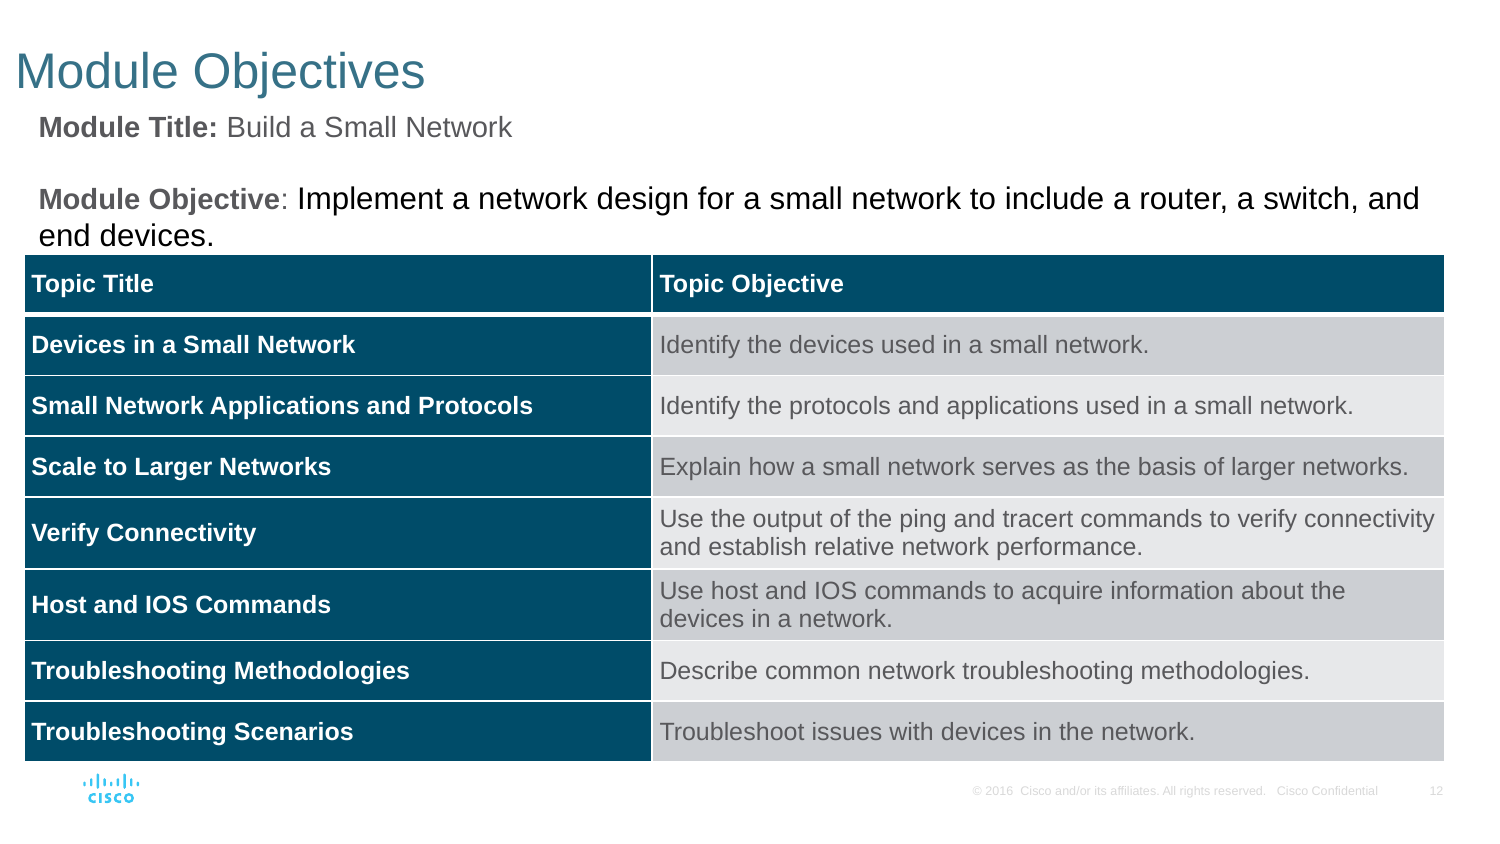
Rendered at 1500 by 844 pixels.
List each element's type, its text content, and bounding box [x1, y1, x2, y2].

table_cell Troubleshoot issues with devices in the network. [653, 702, 1444, 761]
table_cell Host and IOS Commands [25, 570, 651, 640]
table_cell Use host and IOS commands to acquire information about the devices in a network. [653, 570, 1444, 640]
table_cell Identify the devices used in a small network. [653, 317, 1444, 375]
list Module Title: Build a Small Network Module Objective: Implement a network design for a small network to include a router, a switch, and end devices. [23, 100, 1476, 225]
table_cell Troubleshooting Methodologies [25, 641, 651, 700]
table_cell Identify the protocols and applications used in a small network. [653, 376, 1444, 435]
table_cell Troubleshooting Scenarios [25, 702, 651, 761]
table_cell Use the output of the ping and tracert commands to verify connectivity and establish relative network performance. [653, 498, 1444, 568]
title Module Objectives [0, 6, 1500, 131]
table_cell Explain how a small network serves as the basis of larger networks. [653, 437, 1444, 496]
table_header Topic Title [25, 255, 651, 312]
table_cell Verify Connectivity [25, 498, 651, 568]
table_cell Small Network Applications and Protocols [25, 376, 651, 435]
table_header Topic Objective [653, 255, 1444, 312]
table_cell Devices in a Small Network [25, 317, 651, 375]
table_cell Describe common network troubleshooting methodologies. [653, 641, 1444, 700]
table_cell Scale to Larger Networks [25, 437, 651, 496]
